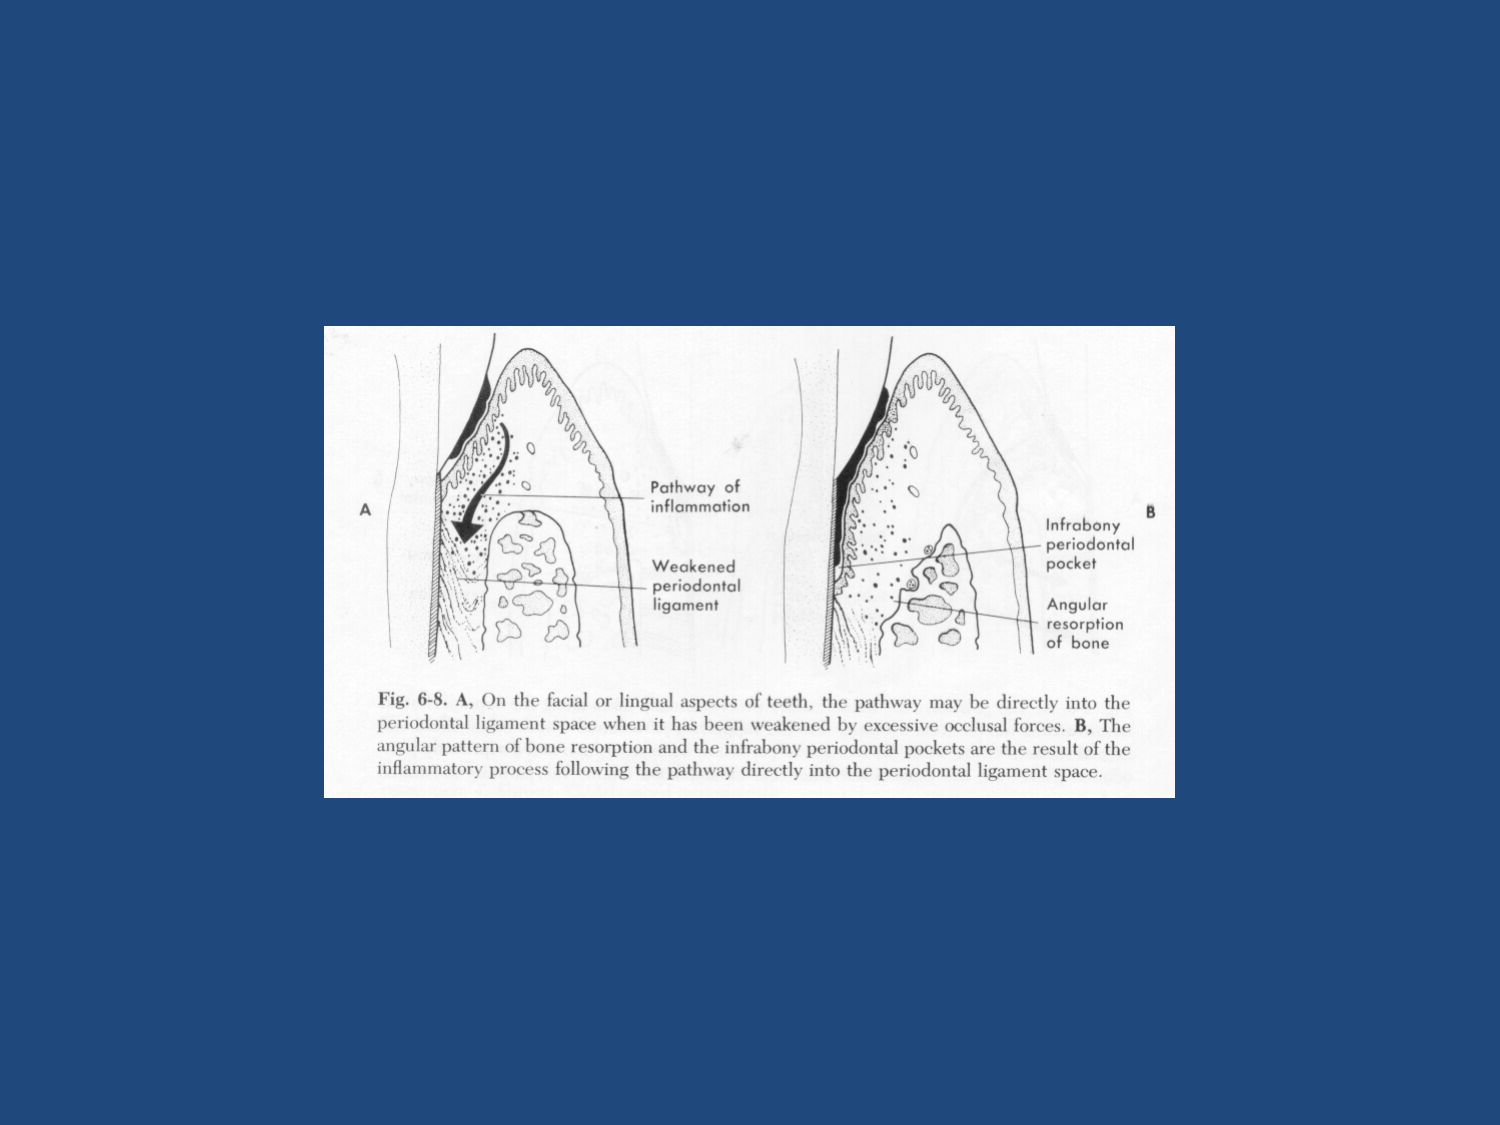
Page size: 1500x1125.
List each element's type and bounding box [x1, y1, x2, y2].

picture [324, 326, 1176, 799]
